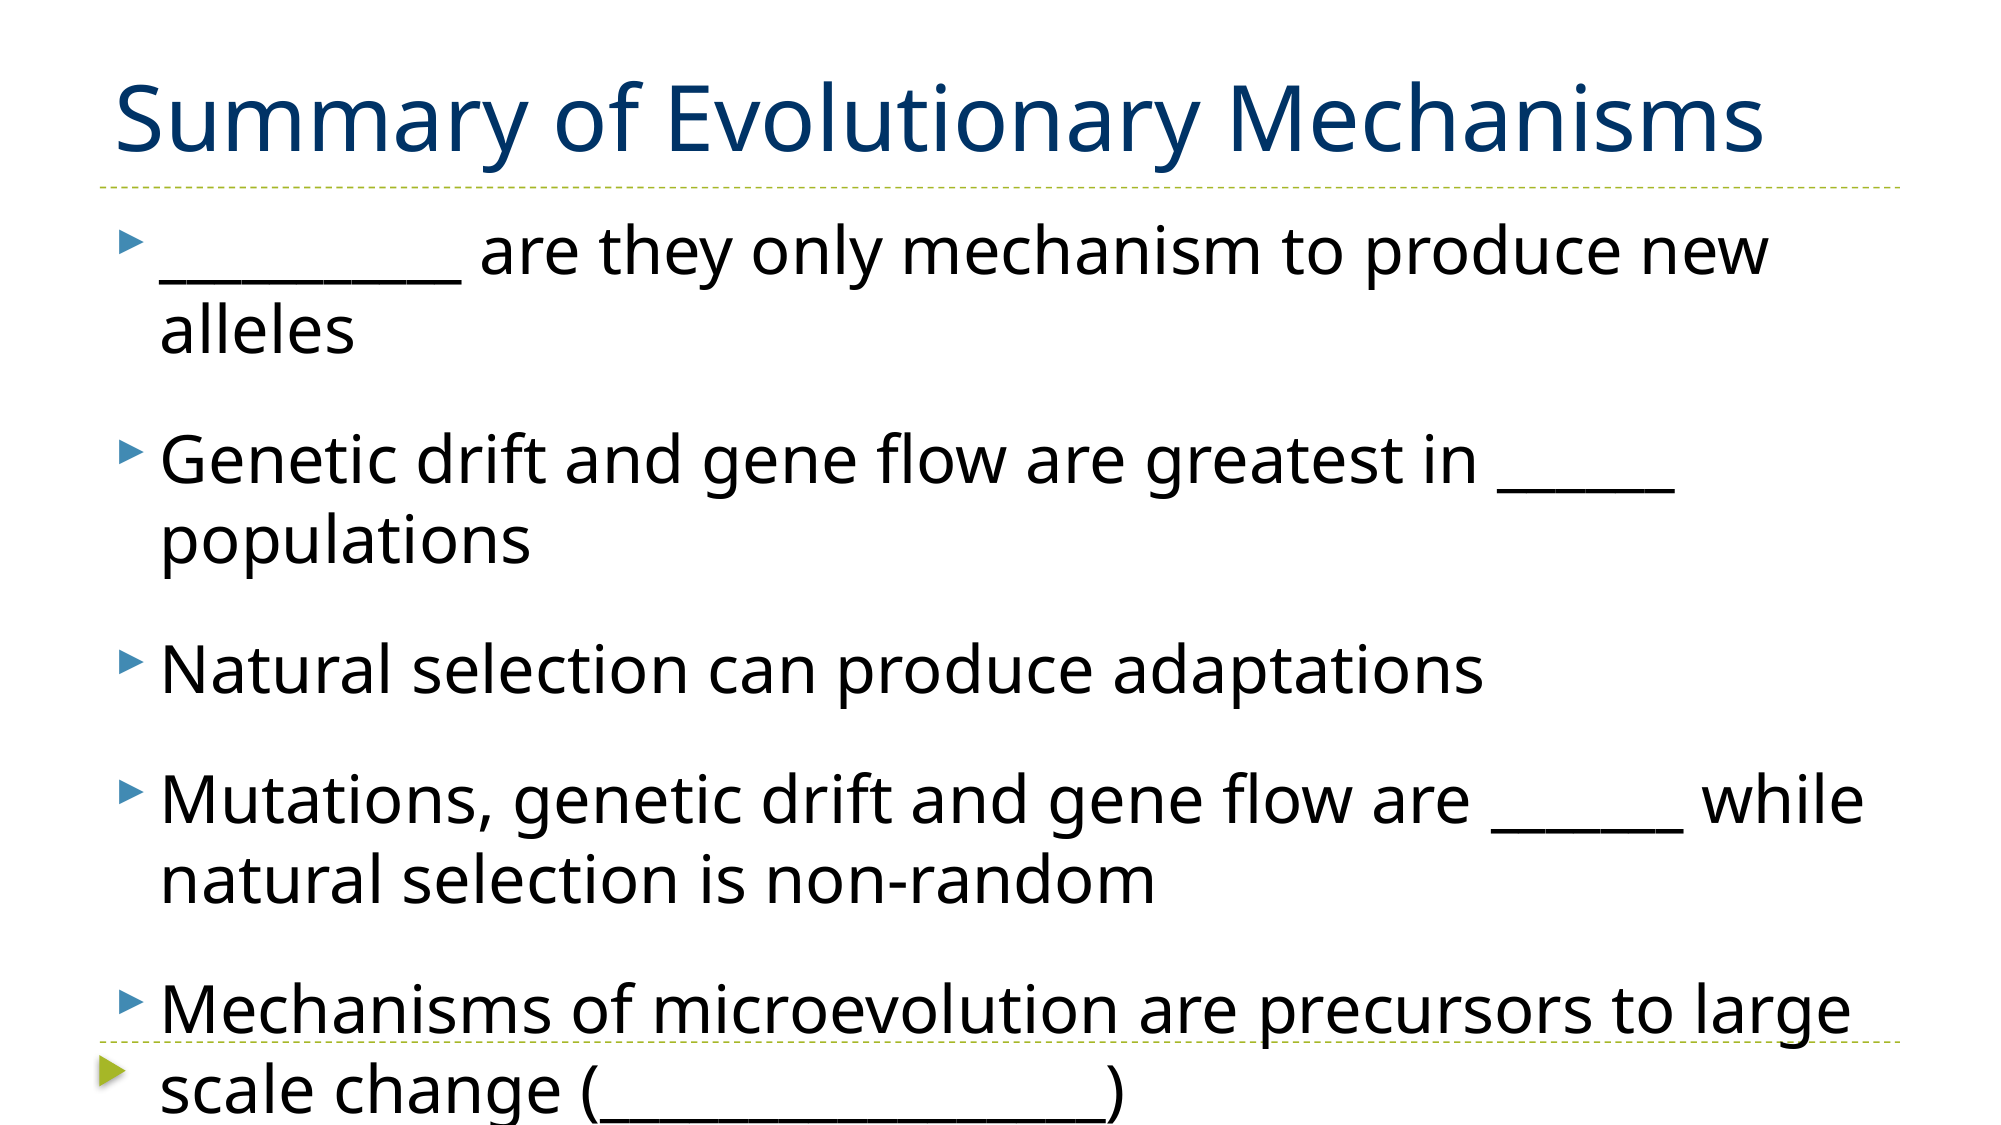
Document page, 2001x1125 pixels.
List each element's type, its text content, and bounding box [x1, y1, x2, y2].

title Summary of Evolutionary Mechanisms [99, 45, 1950, 177]
list ___________ are they only mechanism to produce new alleles Genetic drift and gene flow are greatest in ______ populations Natural selection can produce adaptations Mutations, genetic drift and gene flow are _______ while natural selection is non-random Mechanisms of microevolution are precursors to large scale change (_________________) [99, 200, 1918, 1010]
